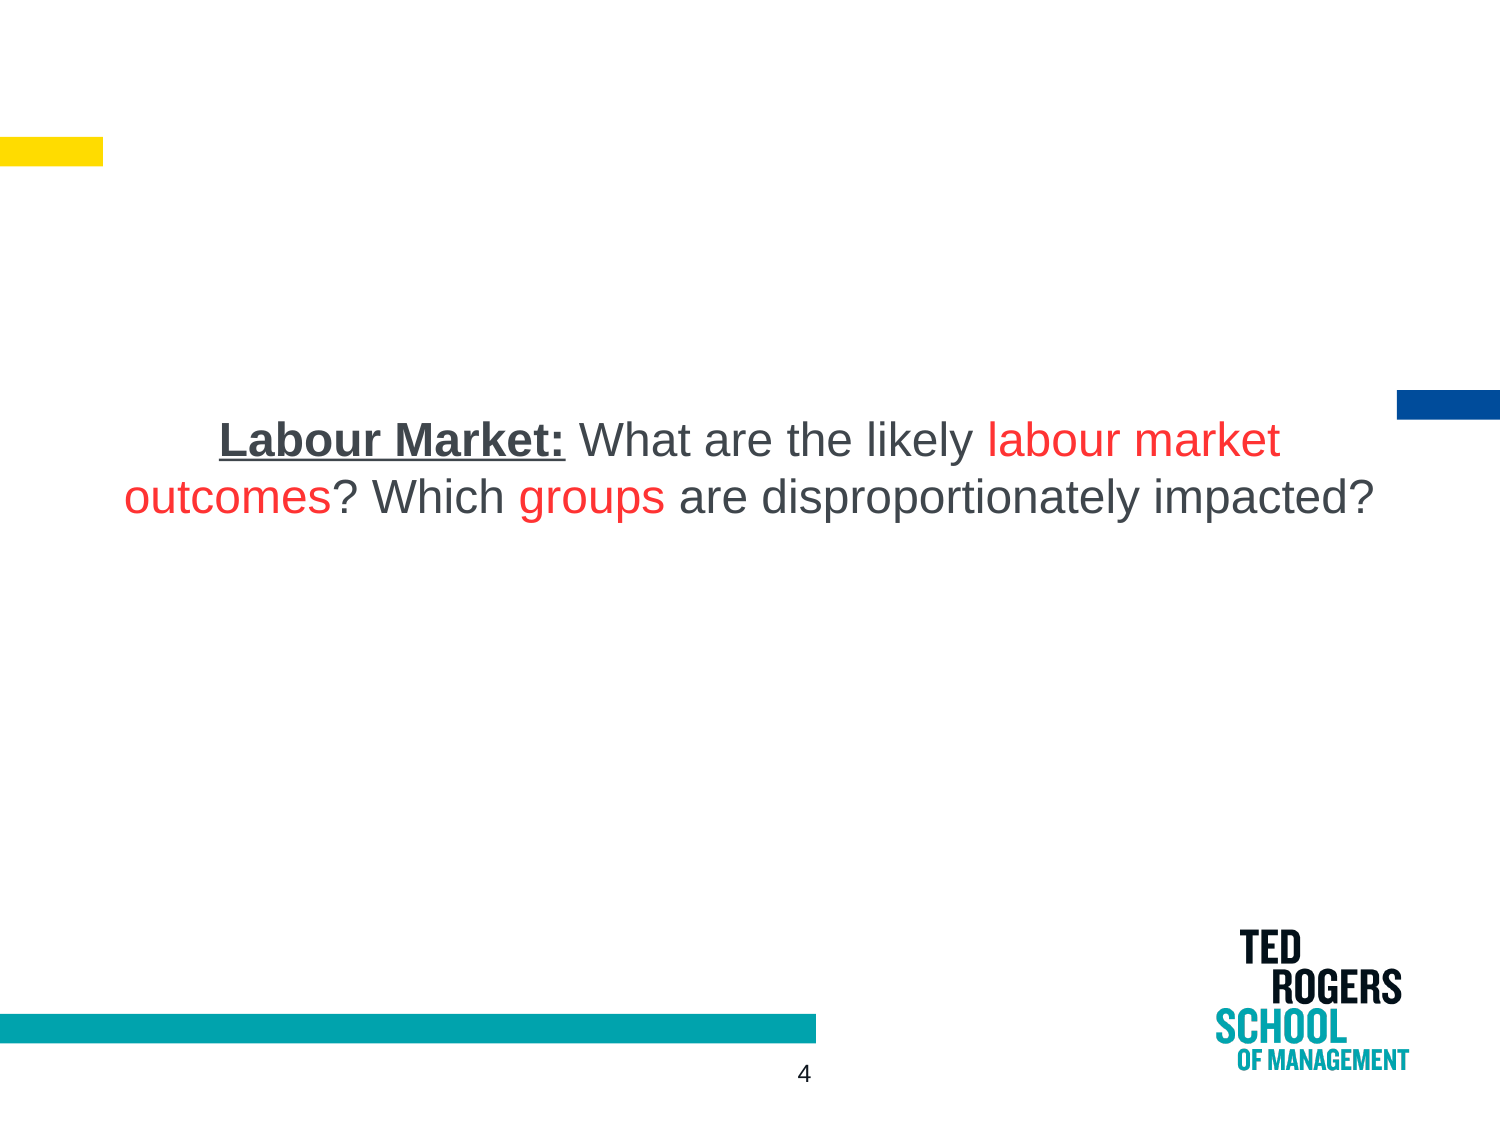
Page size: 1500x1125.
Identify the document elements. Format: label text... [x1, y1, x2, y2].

list Labour Market: What are the likely labour market outcomes? Which groups are disproportionately impacted? [104, 400, 1396, 632]
picture [1159, 875, 1466, 1125]
slide_number 4 [613, 1042, 827, 1103]
